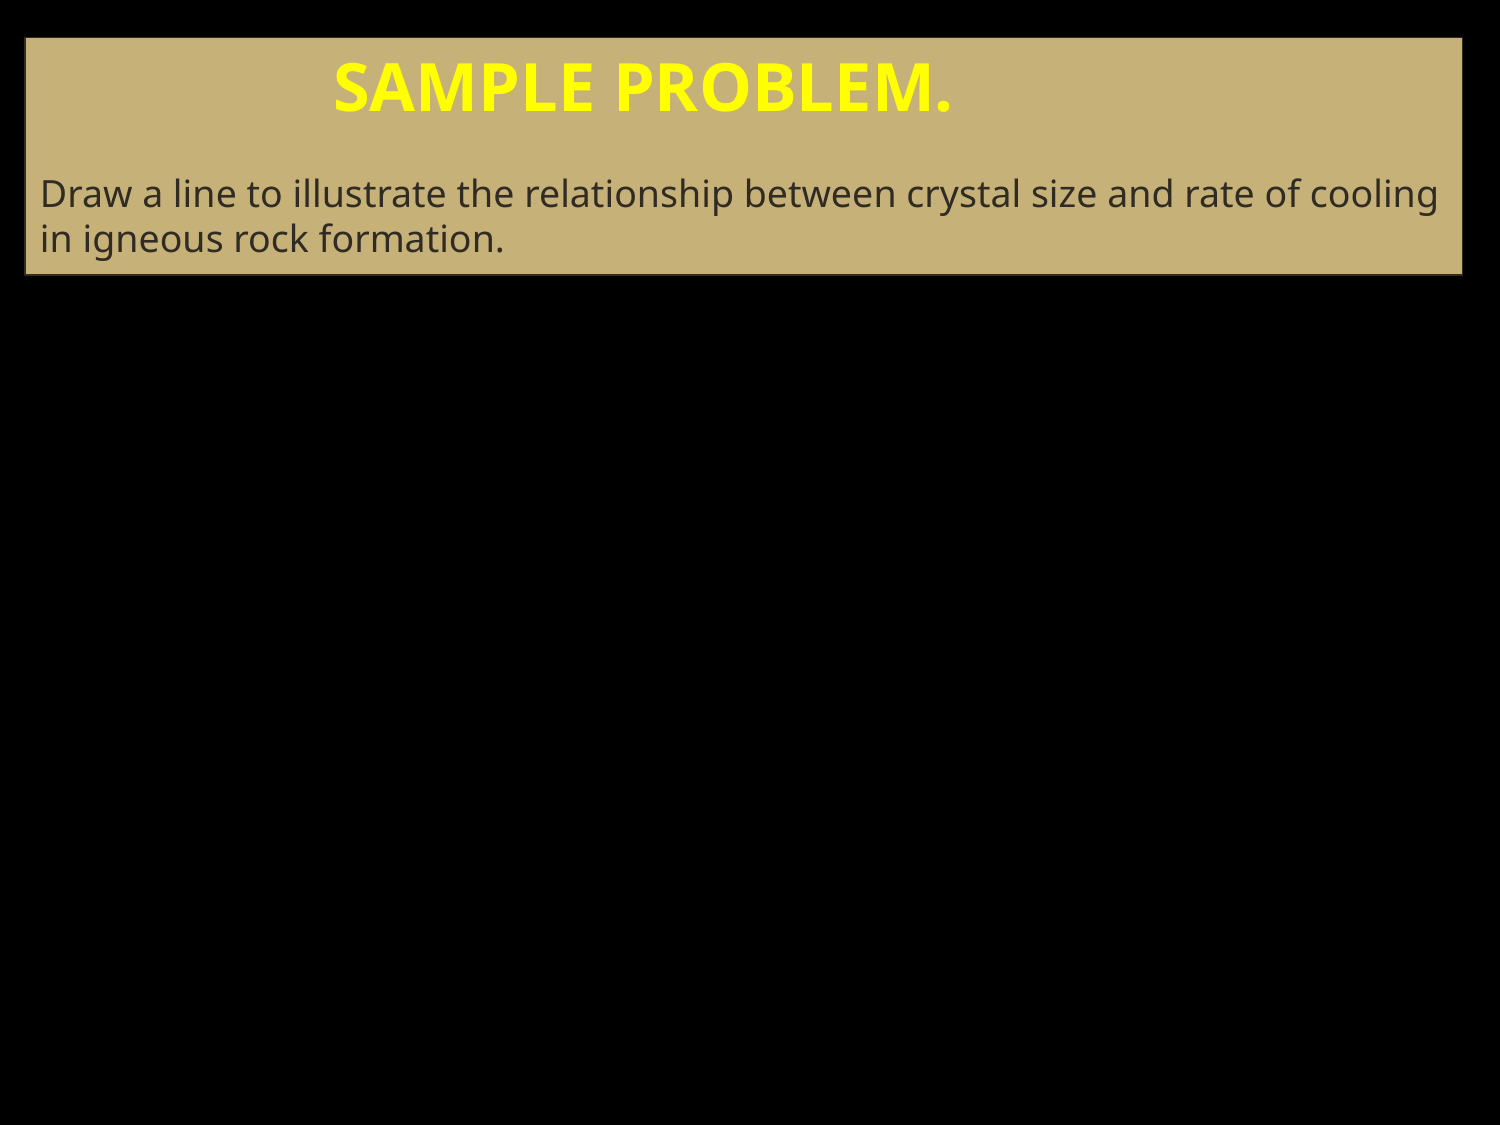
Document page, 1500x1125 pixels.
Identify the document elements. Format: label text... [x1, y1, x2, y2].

text_box SAMPLE PROBLEM. Draw a line to illustrate the relationship between crystal size and rate of cooling in igneous rock formation. [24, 37, 1463, 275]
